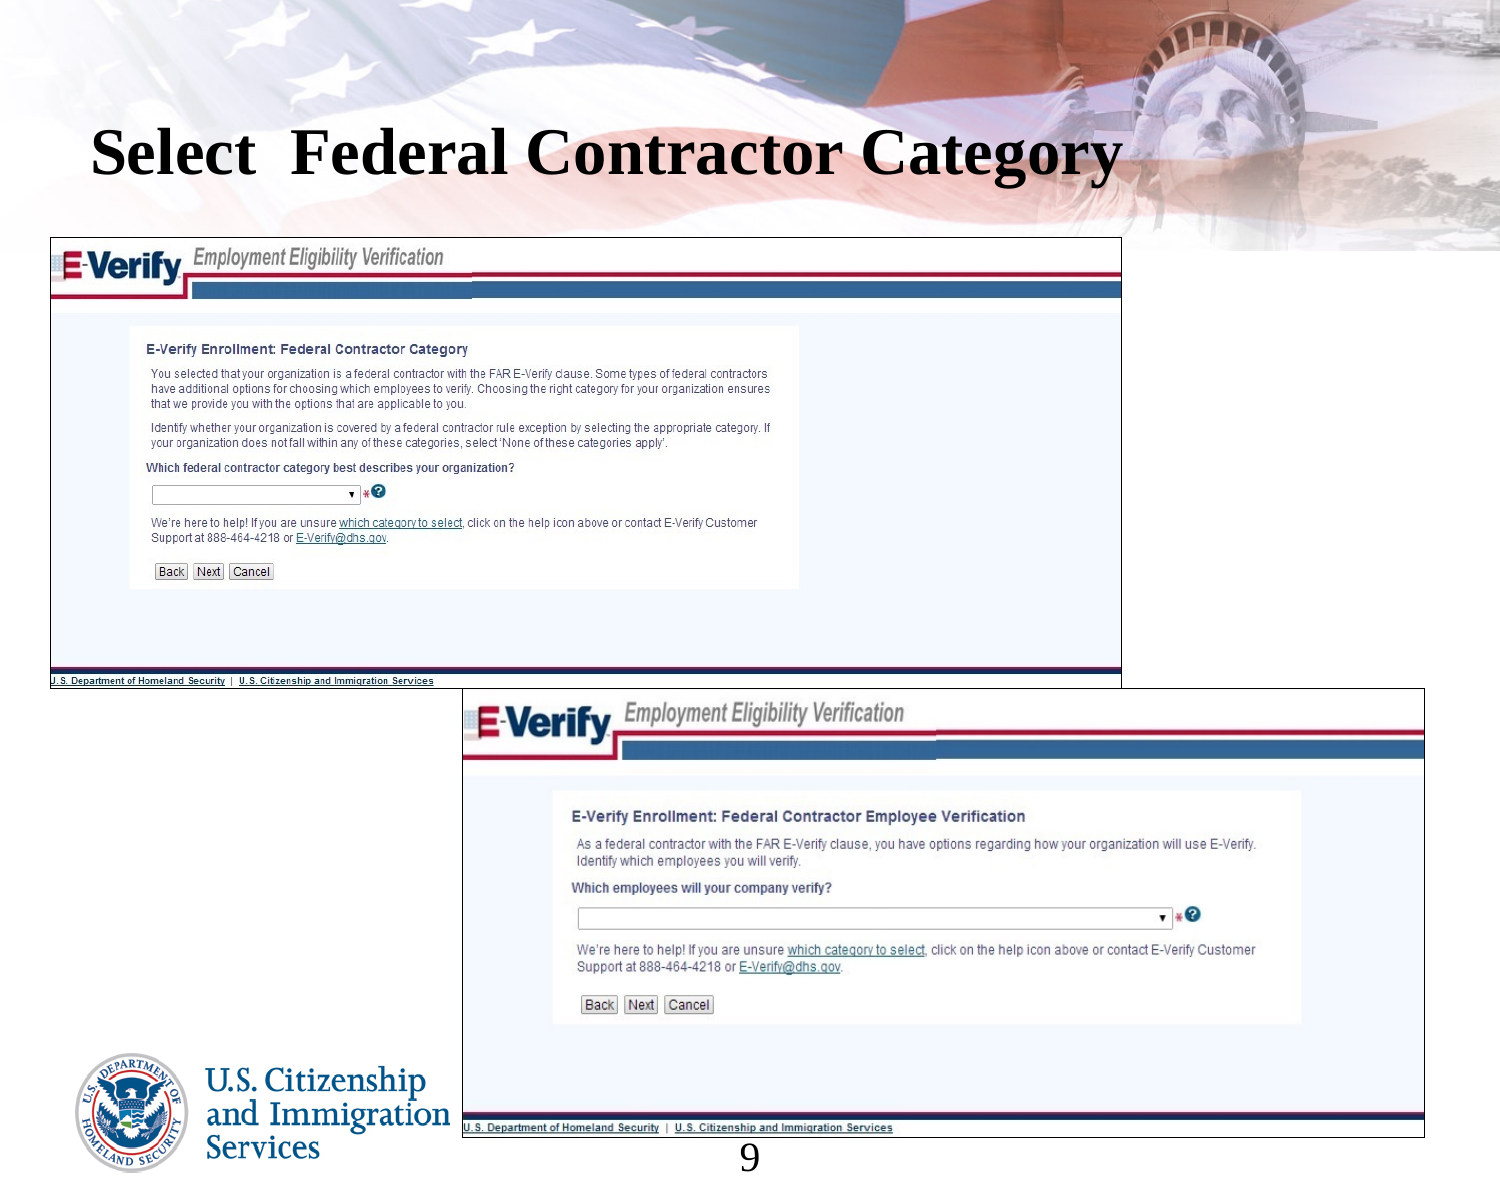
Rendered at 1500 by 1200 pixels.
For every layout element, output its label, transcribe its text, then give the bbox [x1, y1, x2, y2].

picture [75, 1053, 450, 1173]
picture [0, 0, 1500, 1138]
title Select Federal Contractor Category [75, 48, 1425, 249]
